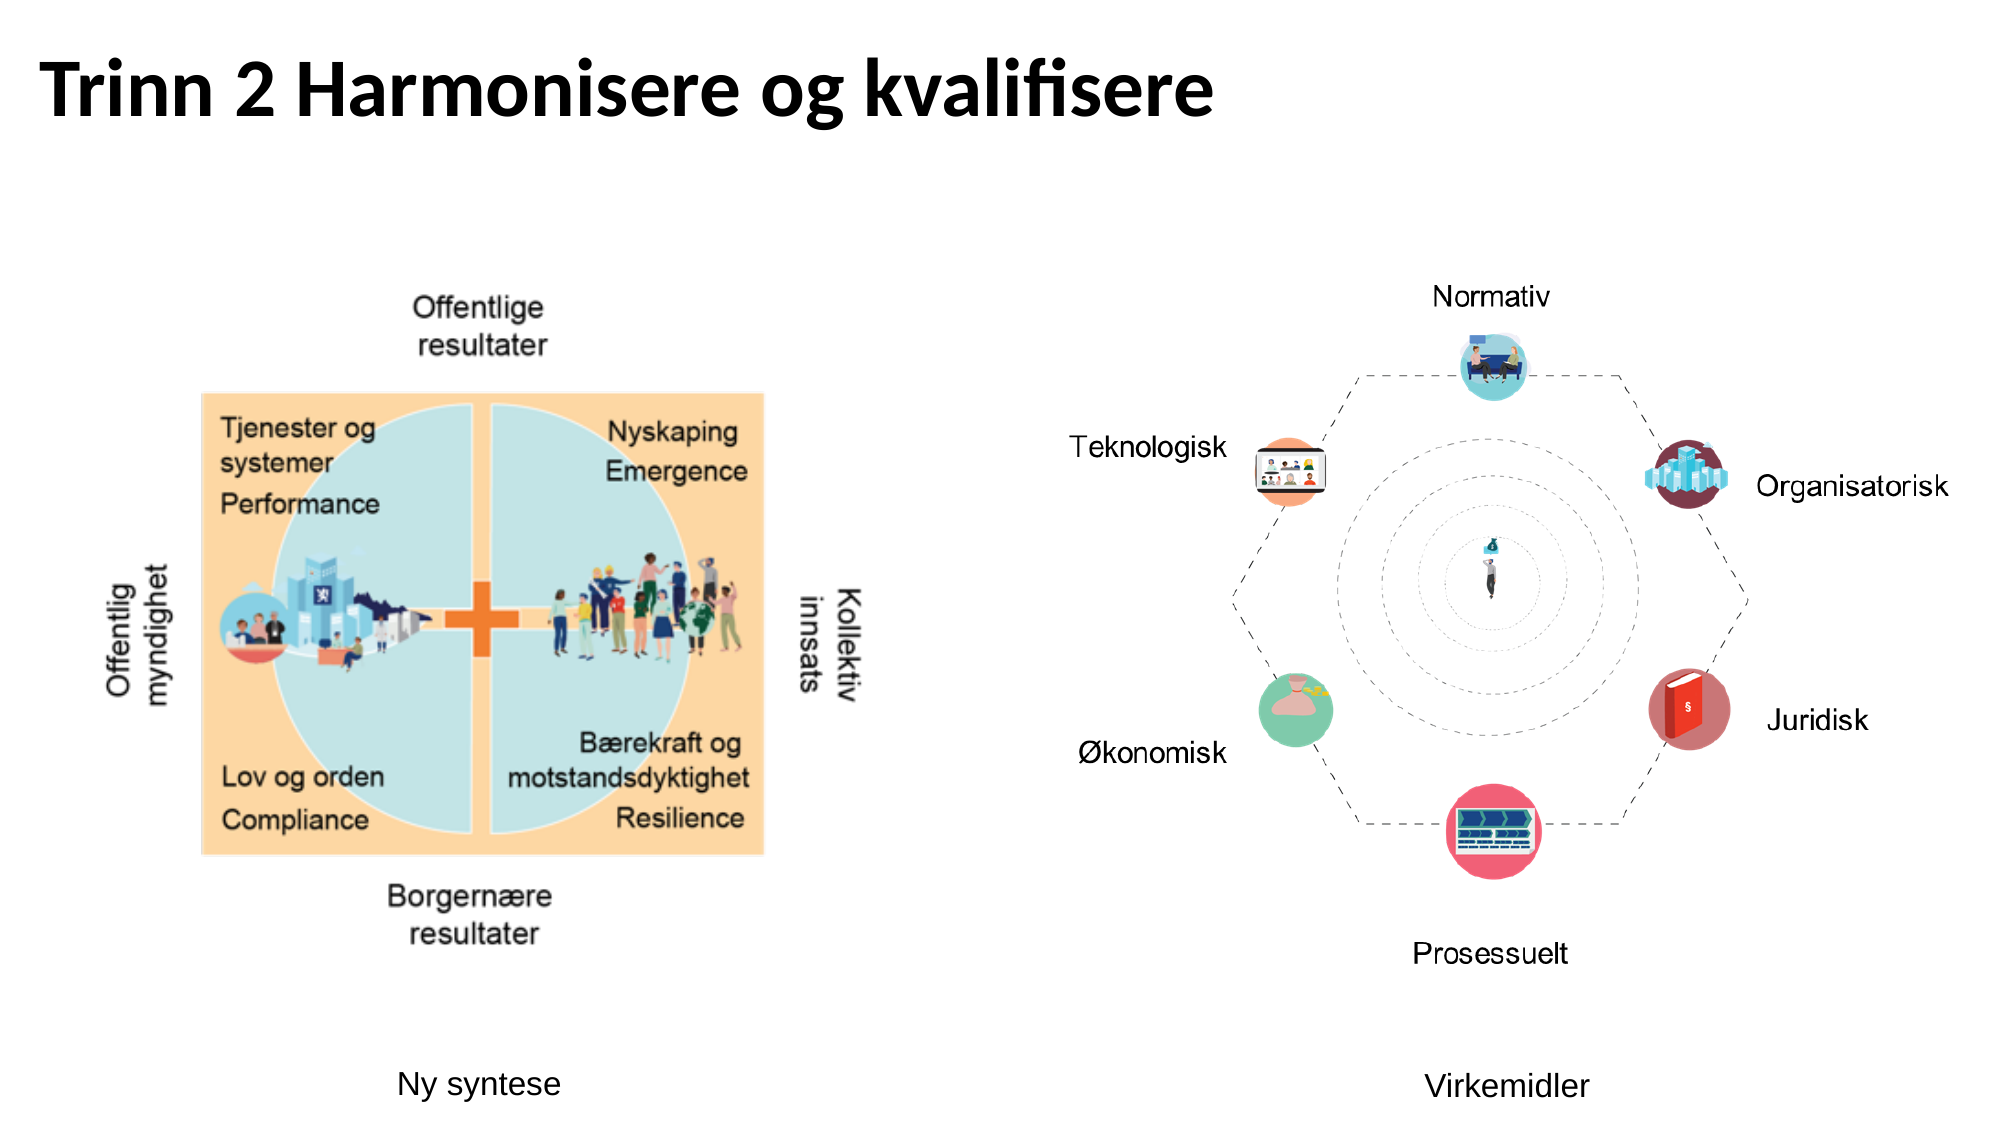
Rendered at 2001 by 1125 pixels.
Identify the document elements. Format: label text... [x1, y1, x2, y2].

picture [85, 197, 887, 1049]
text_box Ny syntese [381, 1058, 591, 1110]
title Trinn 2 Harmonisere og kvalifisere [24, 0, 1750, 199]
picture [1043, 246, 1971, 1001]
text_box Virkemidler [1409, 1056, 1618, 1112]
